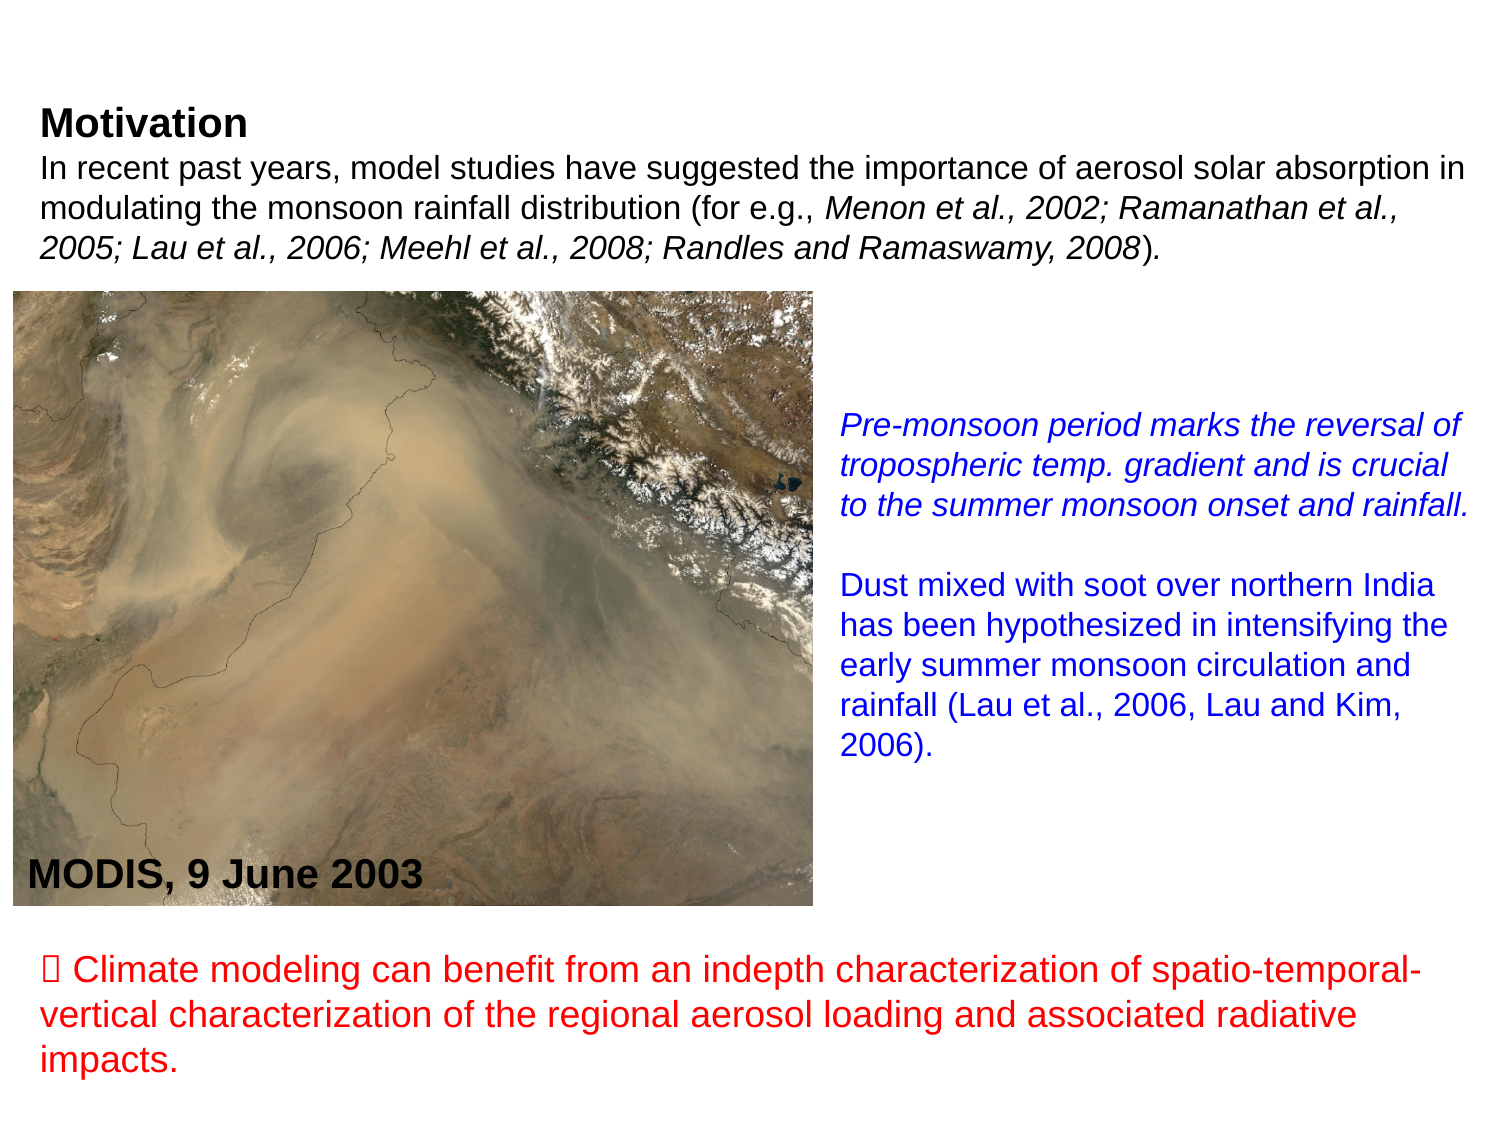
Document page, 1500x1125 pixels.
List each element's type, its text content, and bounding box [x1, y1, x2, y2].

picture [13, 290, 813, 906]
text_box Motivation In recent past years, model studies have suggested the importance of aerosol solar absorption in modulating the monsoon rainfall distribution (for e.g., Menon et al., 2002; Ramanathan et al., 2005; Lau et al., 2006; Meehl et al., 2008; Randles and Ramaswamy, 2008). [24, 88, 1500, 274]
text_box  Climate modeling can benefit from an indepth characterization of spatio-temporal-vertical characterization of the regional aerosol loading and associated radiative impacts. [24, 937, 1475, 1088]
text_box Pre-monsoon period marks the reversal of tropospheric temp. gradient and is crucial to the summer monsoon onset and rainfall. Dust mixed with soot over northern India has been hypothesized in intensifying the early summer monsoon circulation and rainfall (Lau et al., 2006, Lau and Kim, 2006). [824, 396, 1500, 771]
